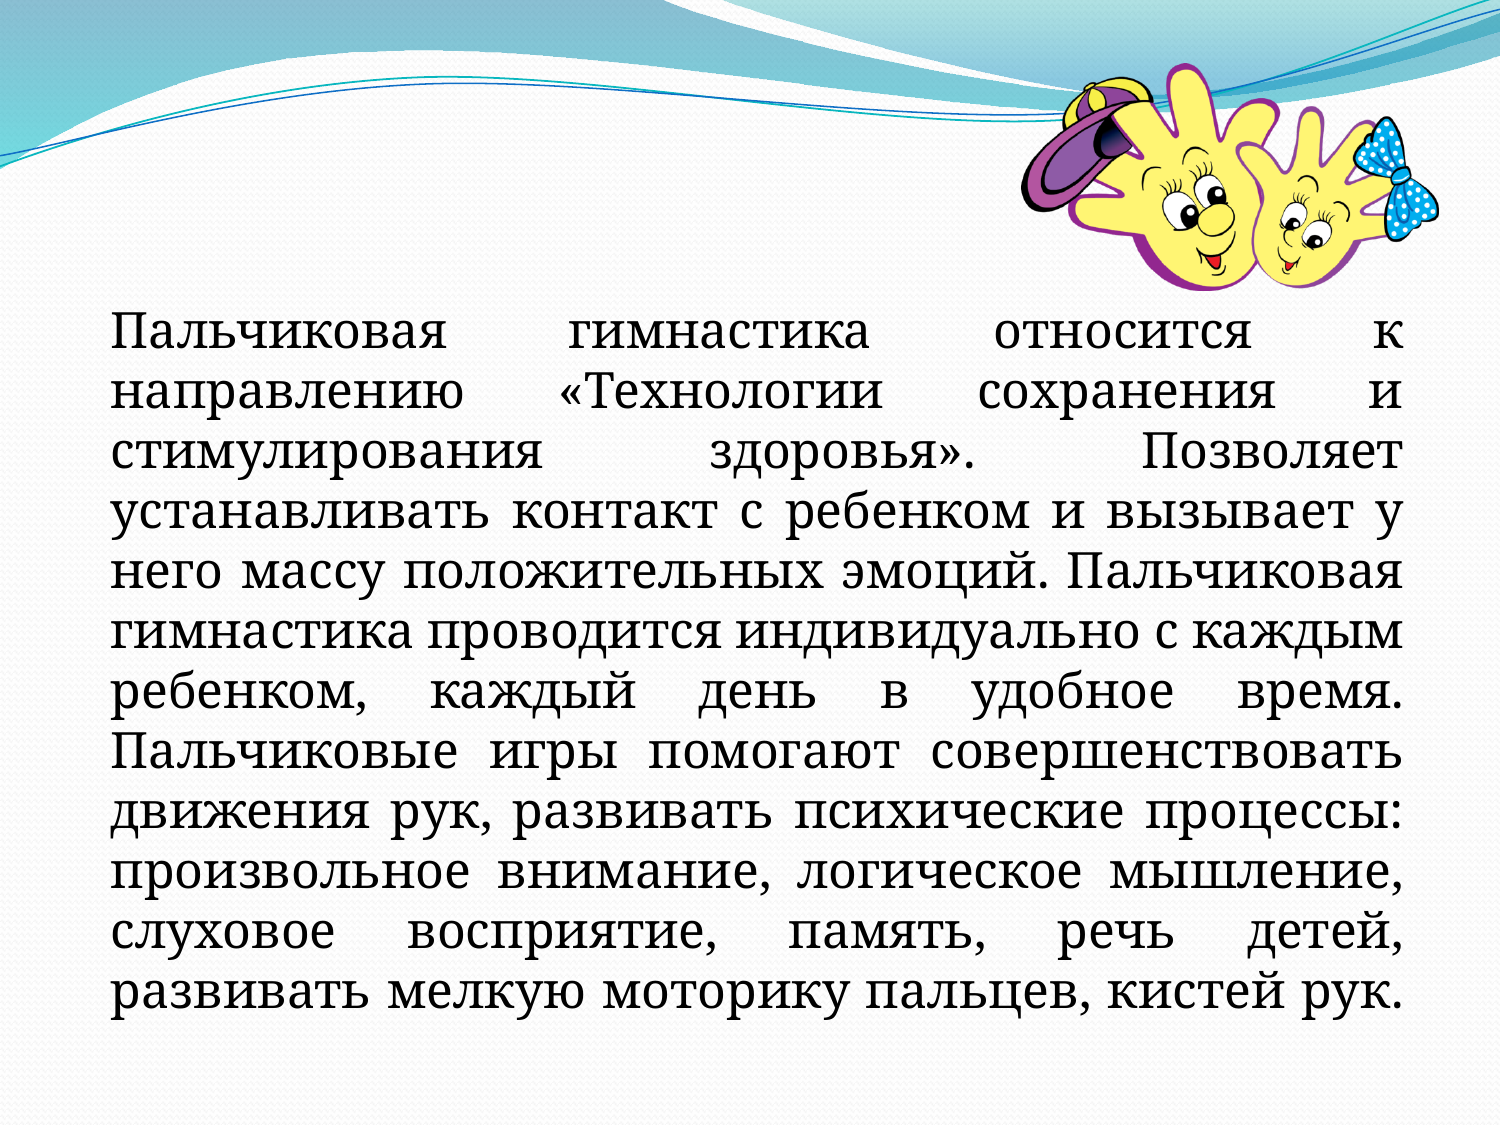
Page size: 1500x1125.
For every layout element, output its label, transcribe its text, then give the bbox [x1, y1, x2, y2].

picture [1021, 63, 1439, 292]
text_box Пальчиковая гимнастика относится к направлению «Технологии сохранения и стимулирования здоровья». Позволяет устанавливать контакт с ребенком и вызывает у него массу положительных эмоций. Пальчиковая гимнастика проводится индивидуально с каждым ребенком, каждый день в удобное время. Пальчиковые игры помогают совершенствовать движения рук, развивать психические процессы: произвольное внимание, логическое мышление, слуховое восприятие, память, речь детей, развивать мелкую моторику пальцев, кистей рук. [95, 290, 1419, 1086]
